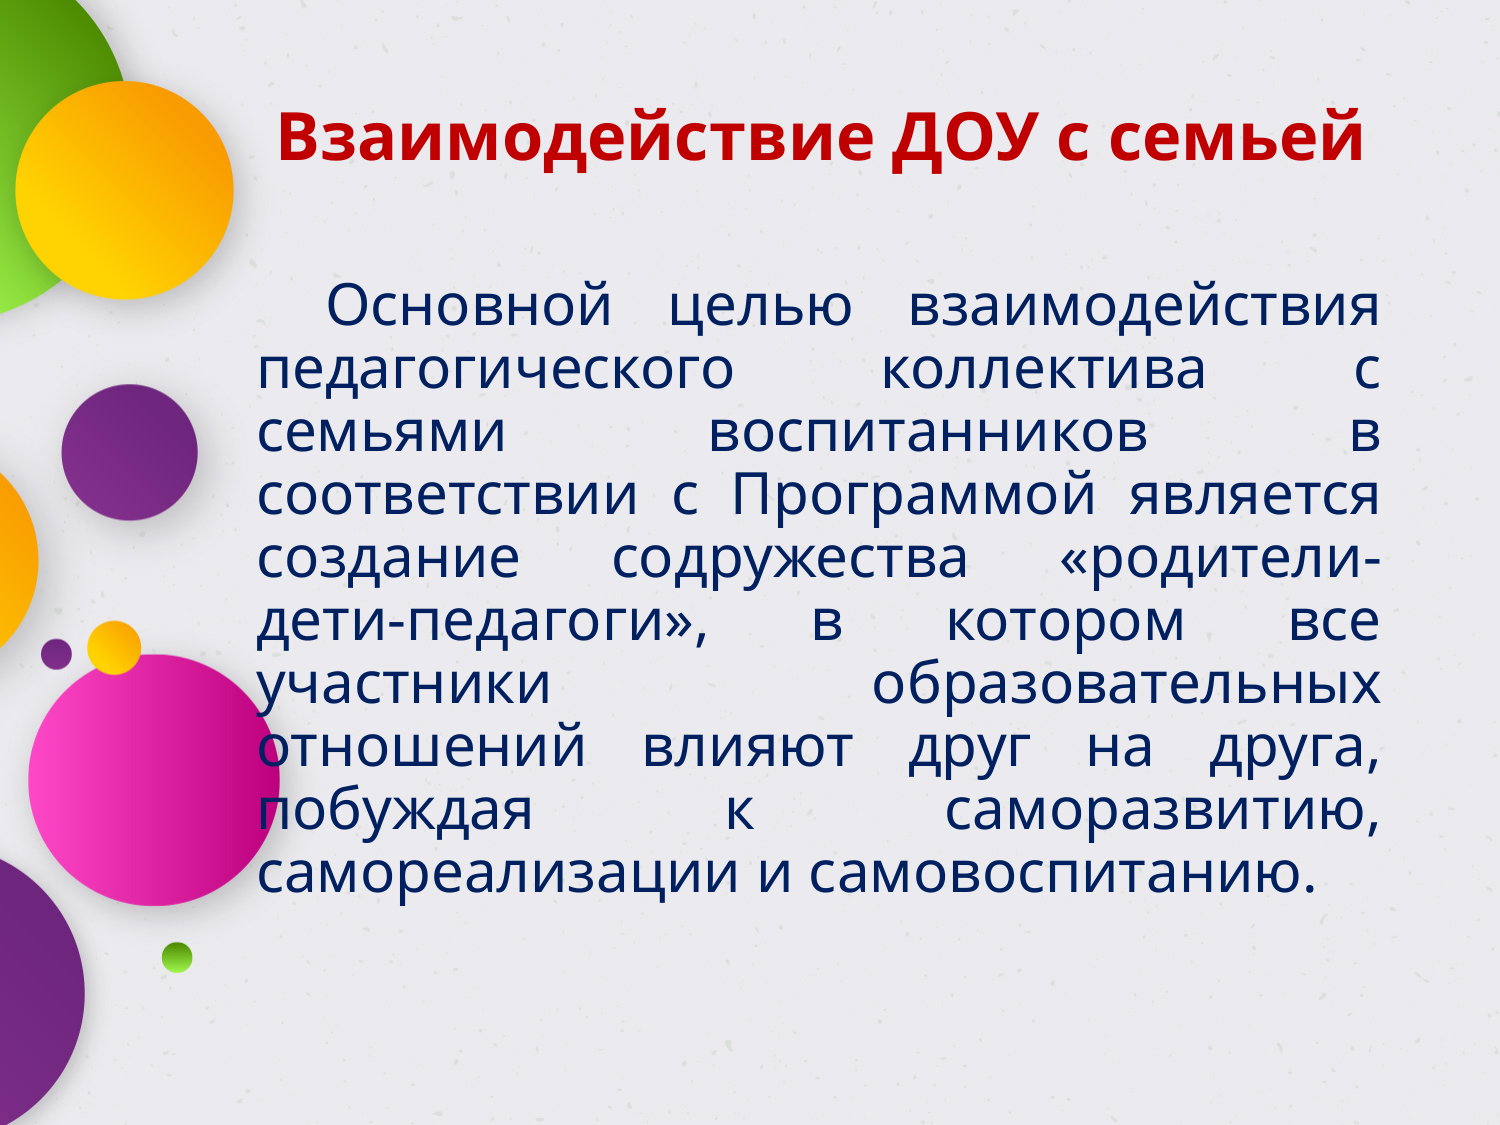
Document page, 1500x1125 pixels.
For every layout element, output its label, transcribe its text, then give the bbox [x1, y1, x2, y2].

list Основной целью взаимодействия педагогического кол­лектива с семьями воспитанников в соответствии с Программой является со­здание содружества «родители-дети-педагоги», в котором все участники об­разовательных отношений влияют друг на друга, побуждая к саморазвитию, самореализации и самовоспитанию. [203, 267, 1397, 1014]
picture [0, 0, 1500, 1125]
title Взаимодействие ДОУ с семьей [246, 59, 1397, 219]
